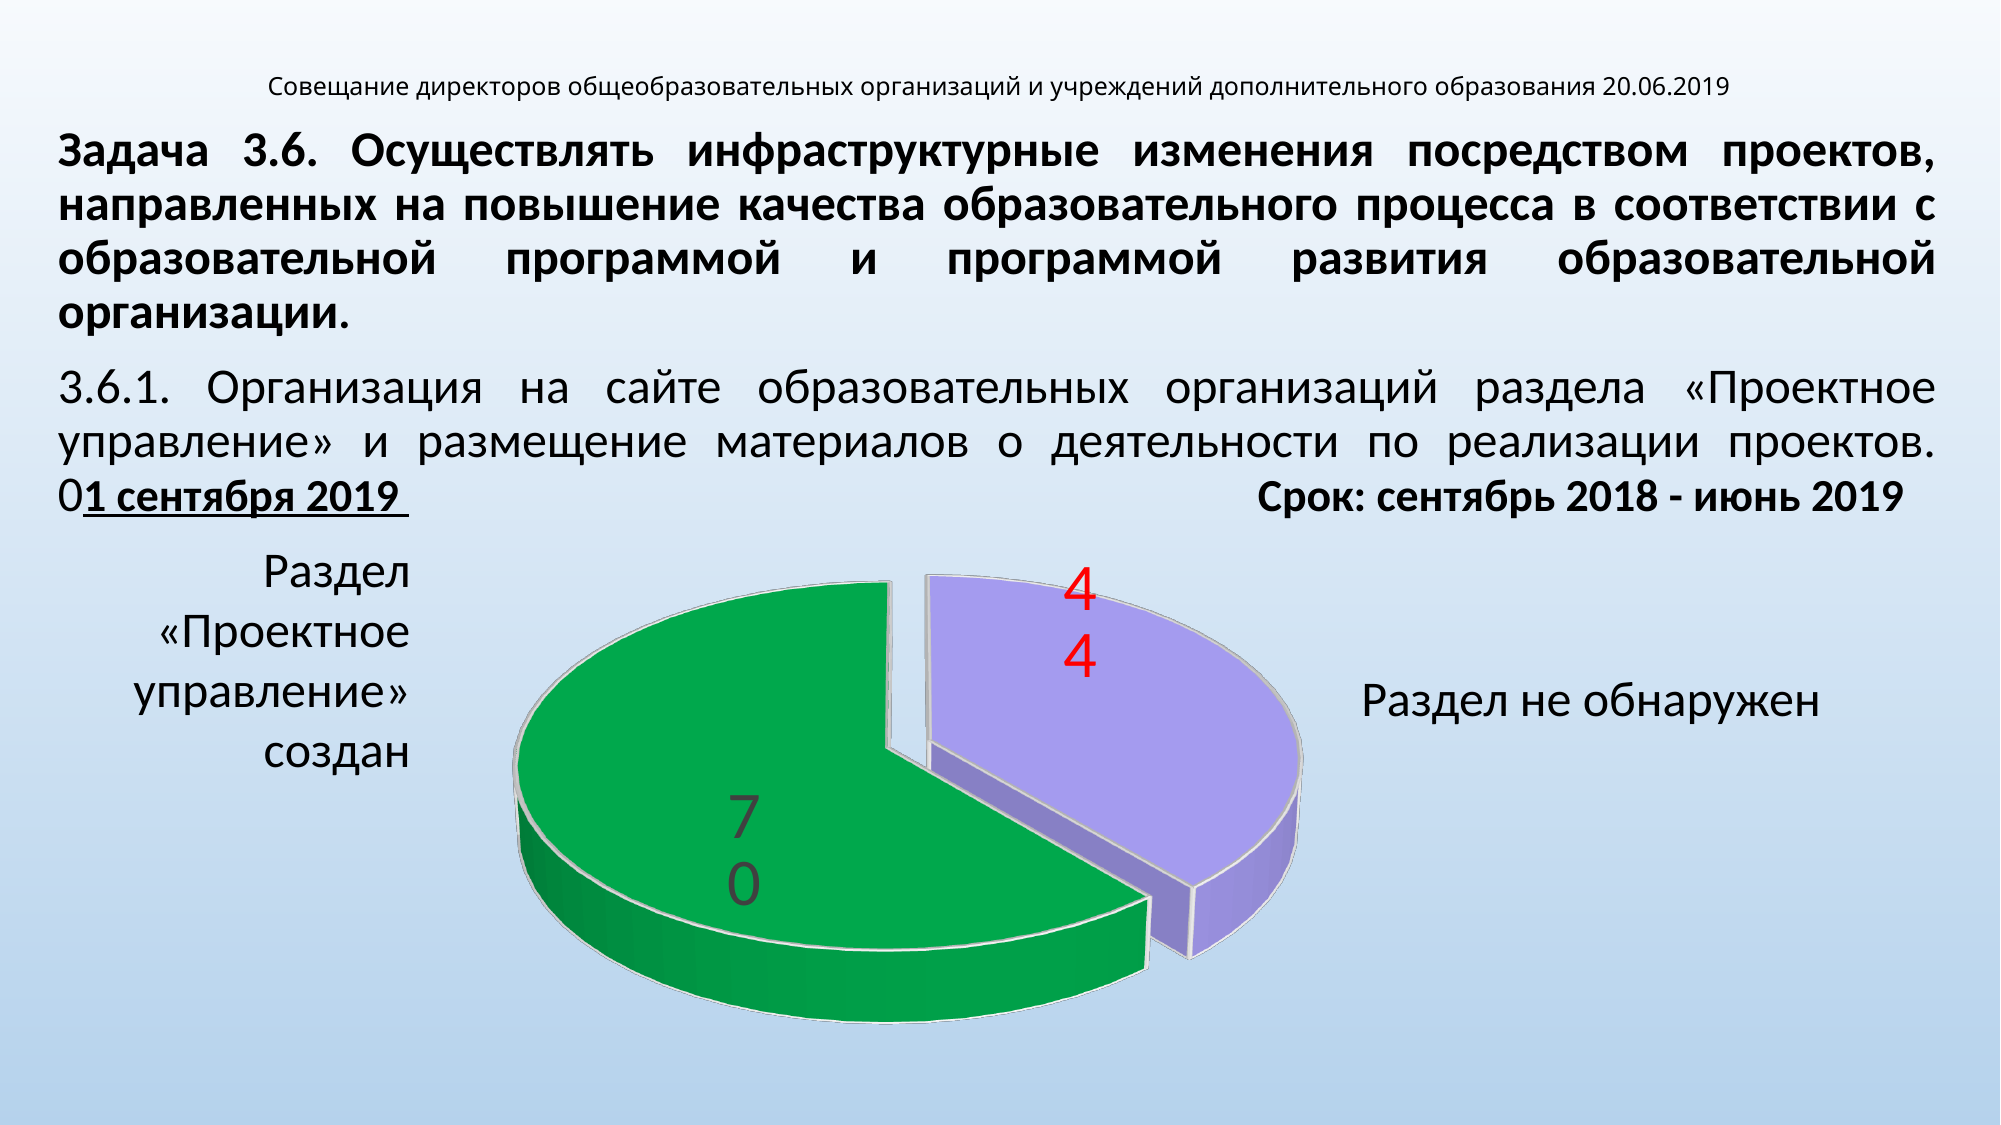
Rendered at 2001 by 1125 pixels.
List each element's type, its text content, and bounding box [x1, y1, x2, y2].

chart [470, 530, 1347, 1065]
text_box Раздел «Проектное управление» создан [0, 530, 426, 785]
text_box Раздел не обнаружен [1347, 658, 1901, 734]
list Задача 3.6. Осуществлять инфраструктурные изменения посредством проектов, направленных на повышение качества образовательного процесса в соответствии с образовательной программой и программой развития образовательной организации. 3.6.1. Организация на сайте образовательных организаций раздела «Проектное управление» и размещение материалов о деятельности по реализации проектов. 01 сентября 2019 Срок: сентябрь 2018 - июнь 2019 [42, 115, 1953, 1065]
title Совещание директоров общеобразовательных организаций и учреждений дополнительного образования 20.06.2019 [137, 59, 1863, 115]
